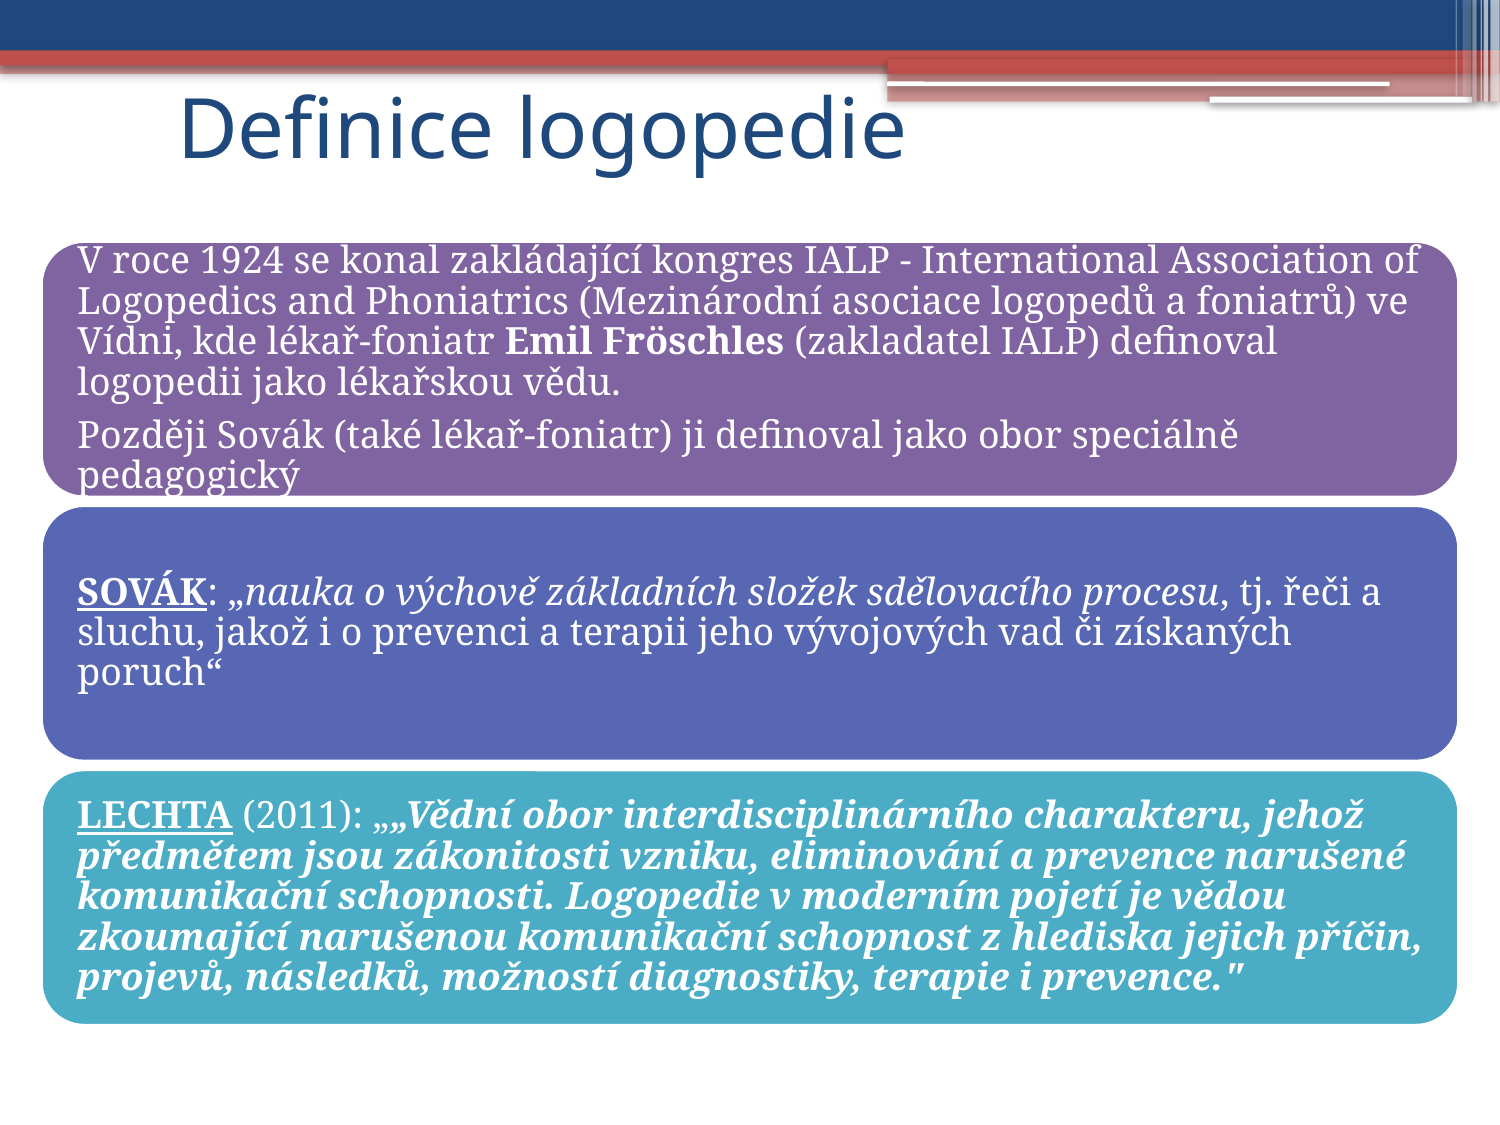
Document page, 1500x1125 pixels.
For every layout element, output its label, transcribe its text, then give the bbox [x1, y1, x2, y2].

title Definice logopedie [162, 30, 1363, 169]
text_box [41, 172, 1459, 1095]
